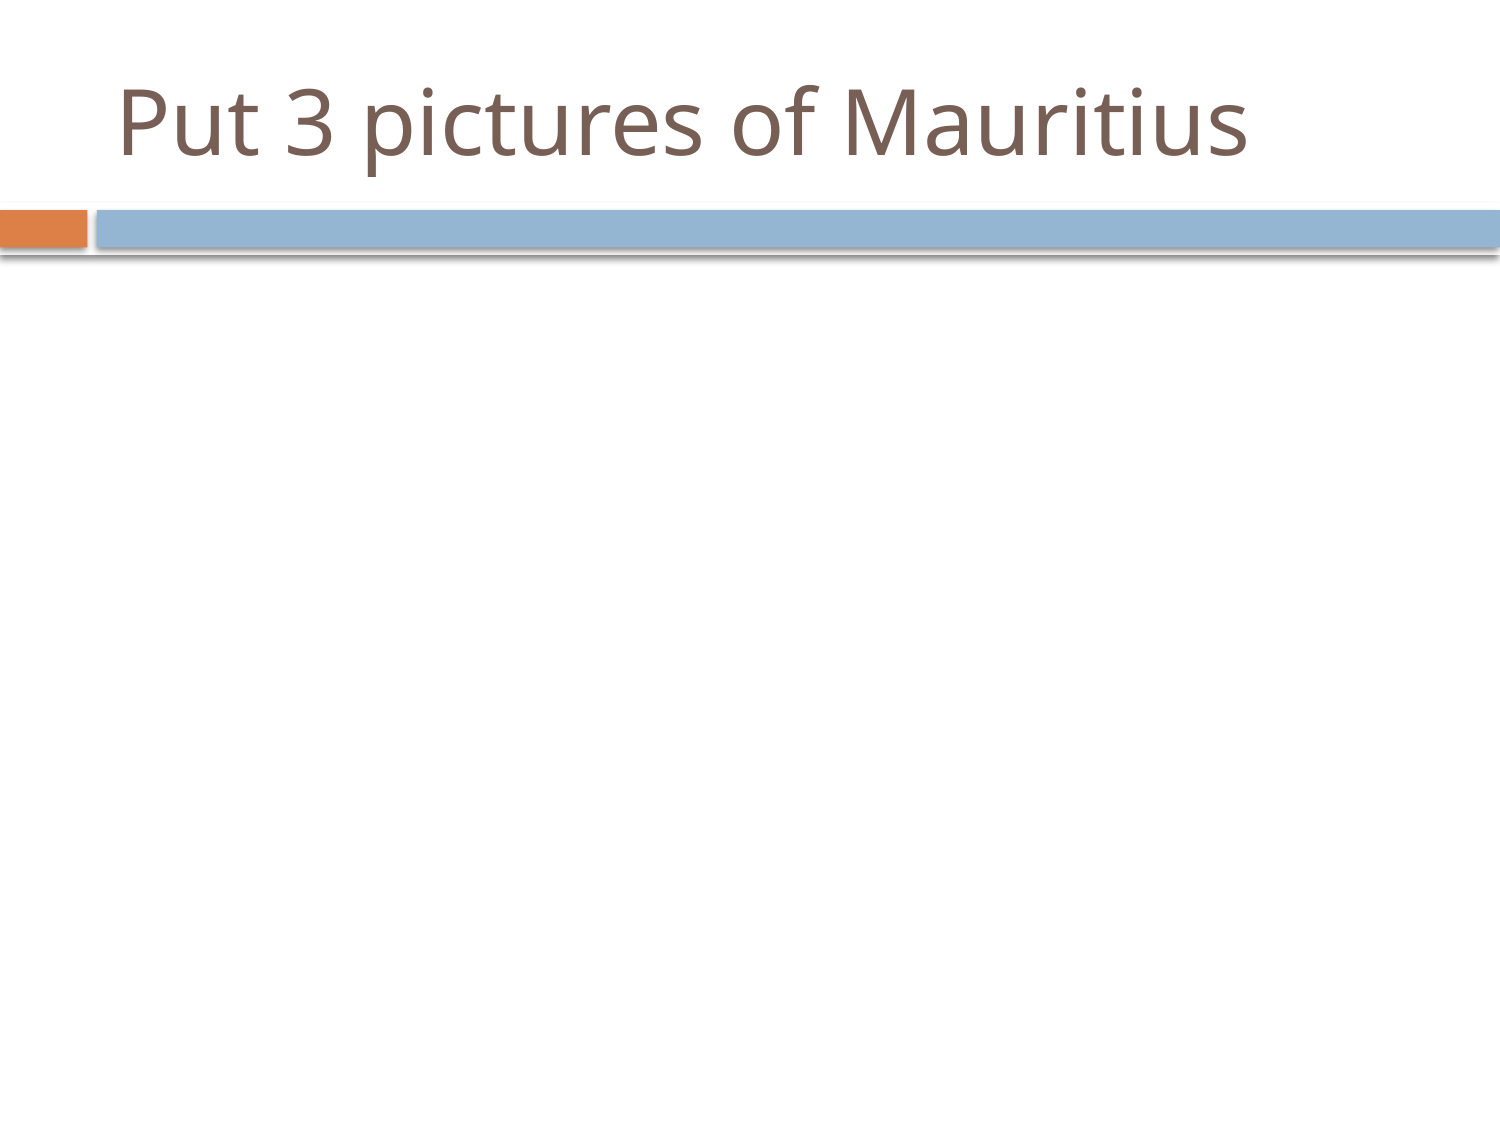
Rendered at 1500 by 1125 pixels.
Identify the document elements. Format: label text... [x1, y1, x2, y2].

title Put 3 pictures of Mauritius [100, 37, 1438, 200]
